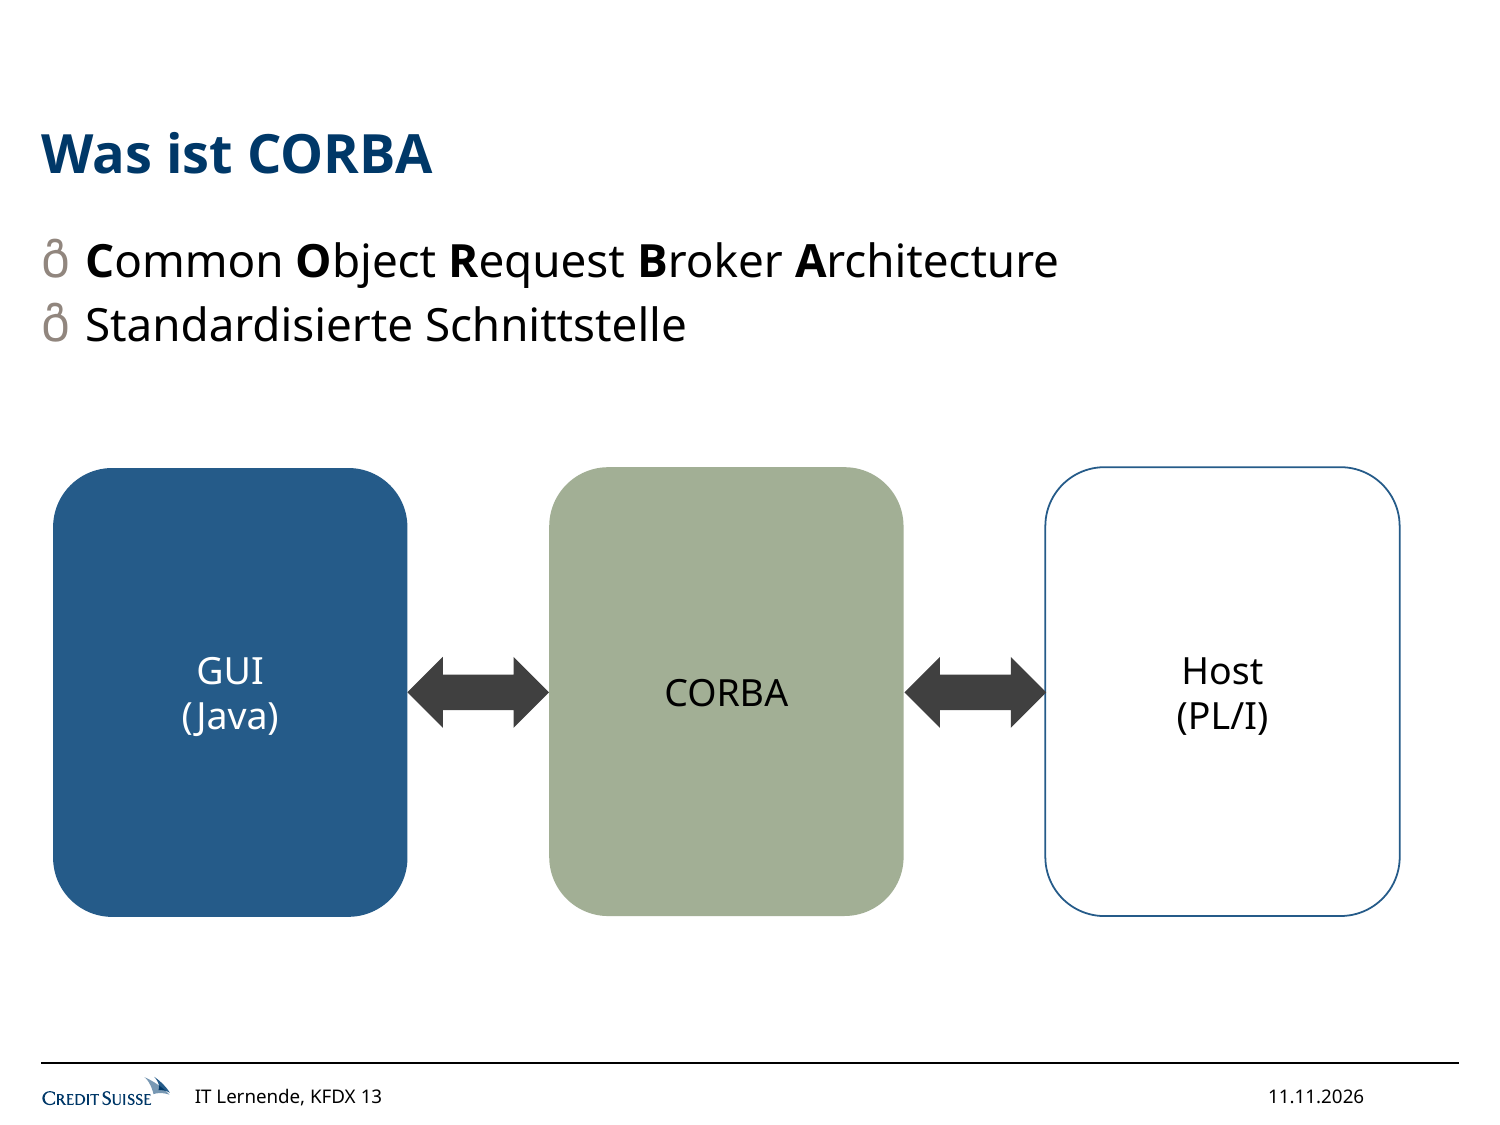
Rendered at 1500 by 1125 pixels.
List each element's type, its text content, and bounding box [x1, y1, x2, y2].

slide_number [1009, 1080, 1365, 1111]
text_box GUI (Java) [52, 467, 409, 918]
text_box [406, 656, 550, 729]
text_box CORBA [548, 466, 905, 917]
list Common Object Request Broker Architecture Standardisierte Schnittstelle [41, 231, 1459, 1035]
text_box [903, 656, 1047, 729]
title Was ist CORBA [41, 66, 1459, 185]
text_box Host (PL/I) [1044, 466, 1401, 917]
footer IT Lernende, KFDX 13 [194, 1080, 1004, 1111]
